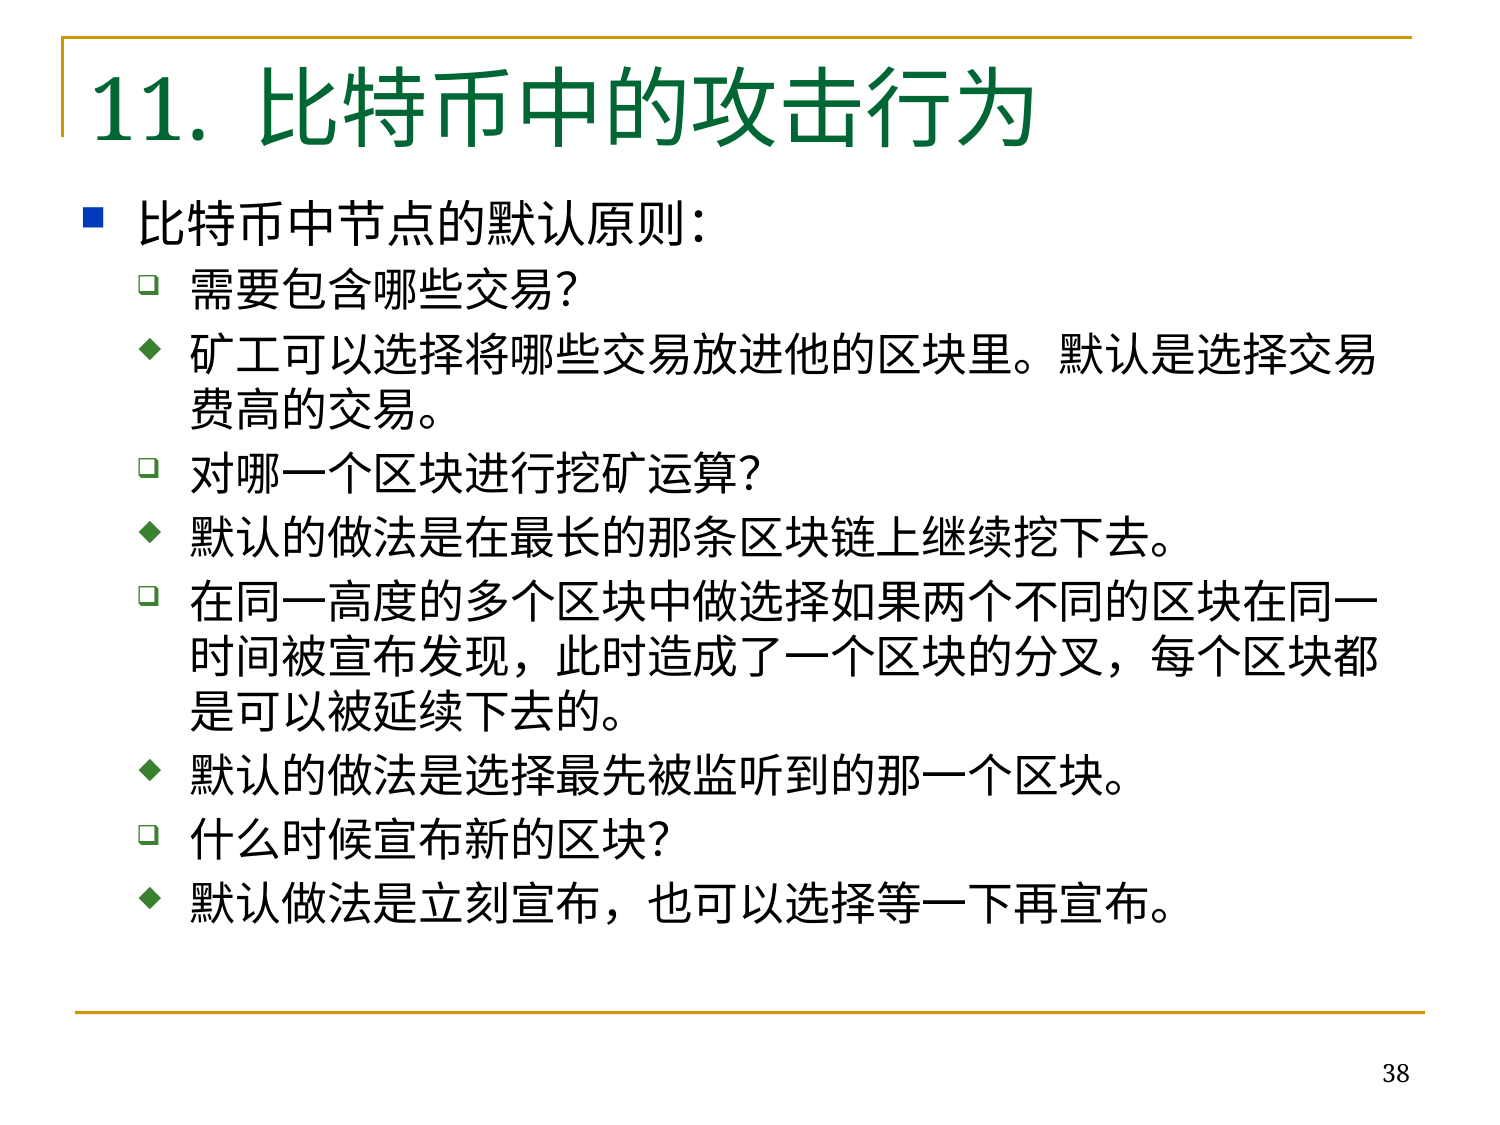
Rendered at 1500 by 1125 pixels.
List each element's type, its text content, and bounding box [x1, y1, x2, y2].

text_box 11. 比特币中的攻击行为 [74, 45, 1425, 153]
list 比特币中节点的默认原则： 需要包含哪些交易？ 矿工可以选择将哪些交易放进他的区块里。默认是选择交易费高的交易。 对哪一个区块进行挖矿运算？ 默认的做法是在最长的那条区块链上继续挖下去。 在同一高度的多个区块中做选择如果两个不同的区块在同一时间被宣布发现，此时造成了一个区块的分叉，每个区块都是可以被延续下去的。 默认的做法是选择最先被监听到的那一个区块。 什么时候宣布新的区块？ 默认做法是立刻宣布，也可以选择等一下再宣布。 [64, 184, 1424, 1024]
slide_number 38 [1074, 1024, 1425, 1100]
